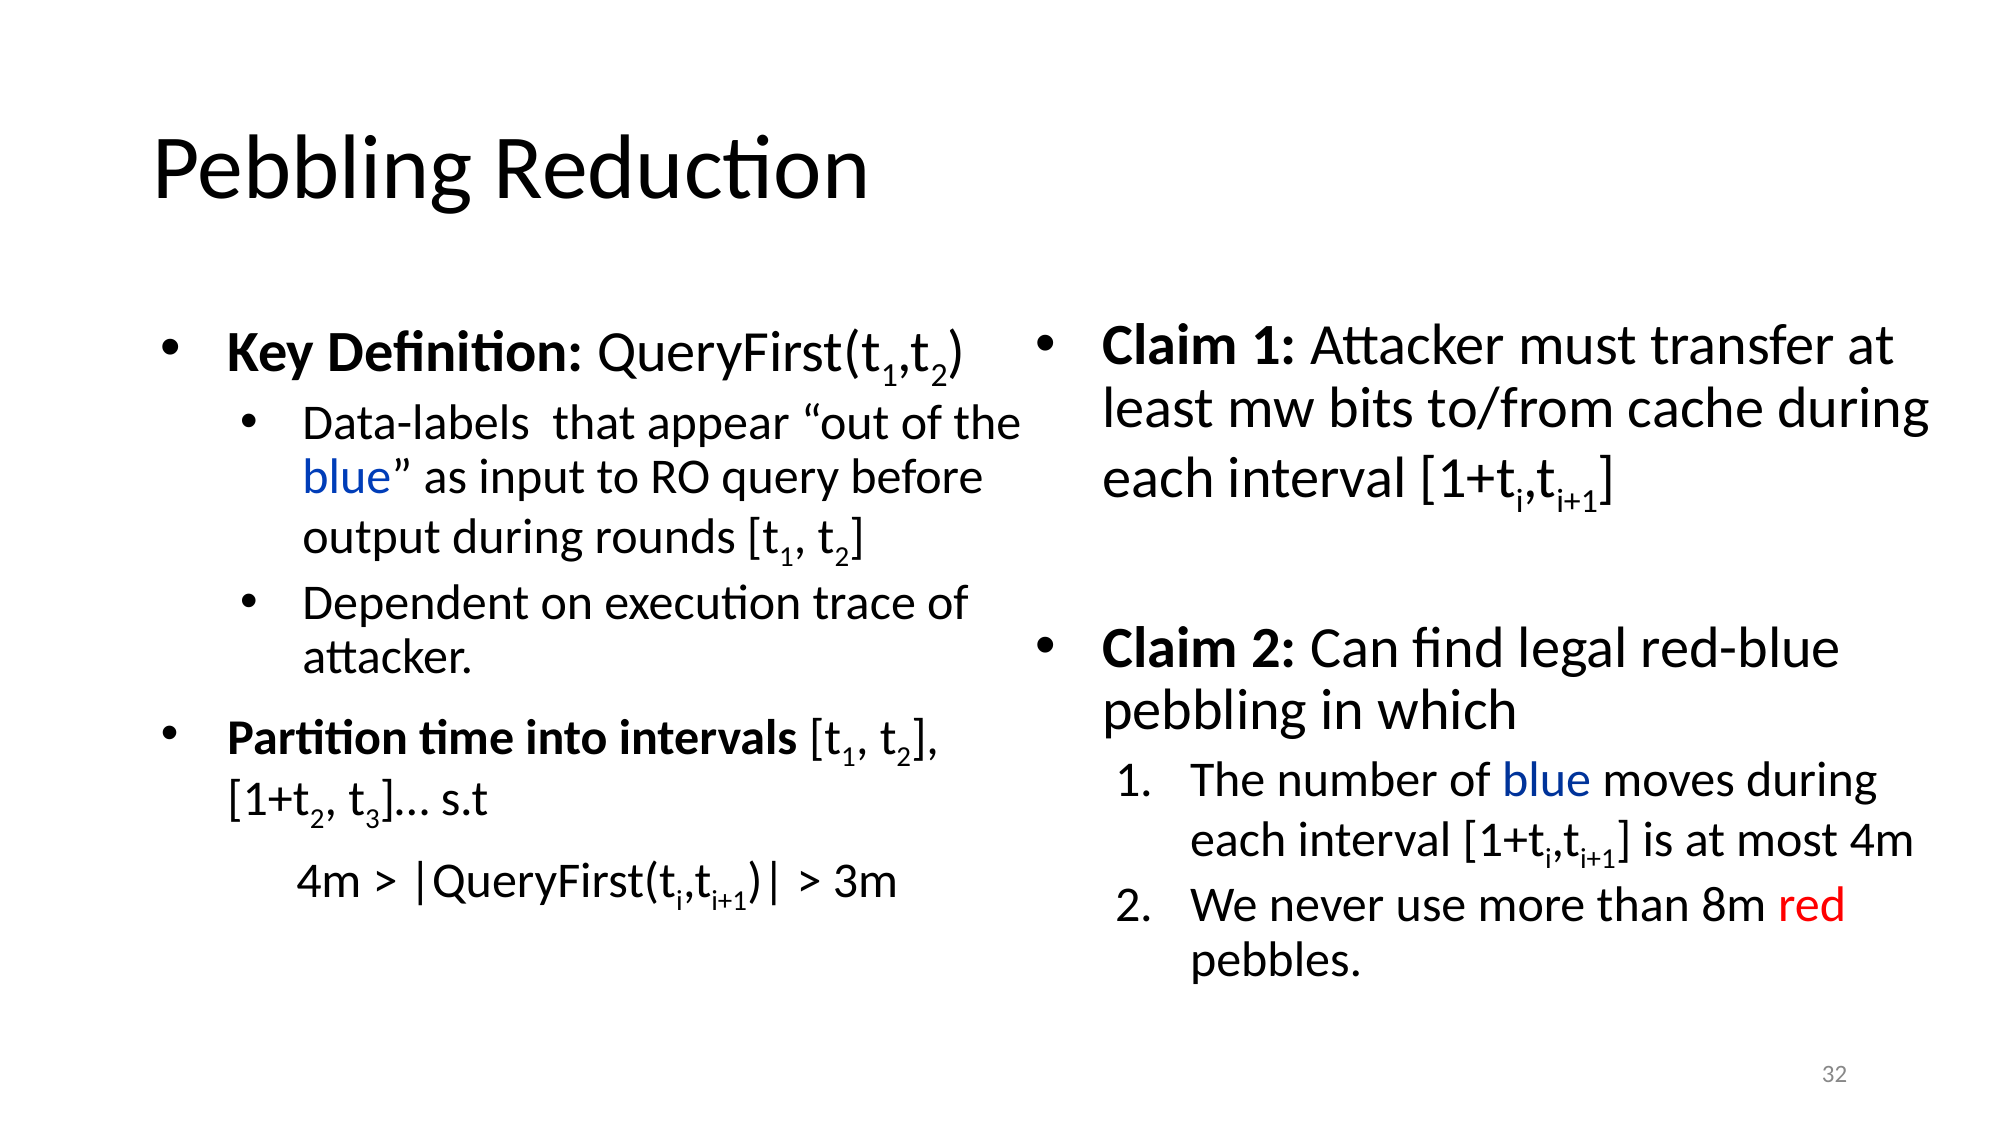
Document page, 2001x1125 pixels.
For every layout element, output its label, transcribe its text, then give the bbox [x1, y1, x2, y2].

title Pebbling Reduction [137, 59, 1863, 278]
slide_number 32 [1412, 1042, 1863, 1103]
list Claim 1: Attacker must transfer at least mw bits to/from cache during each interval [1+ti,ti+1] Claim 2: Can find legal red-blue pebbling in which The number of blue moves during each interval [1+ti,ti+1] is at most 4m We never use more than 8m red pebbles. [1012, 299, 1963, 1014]
